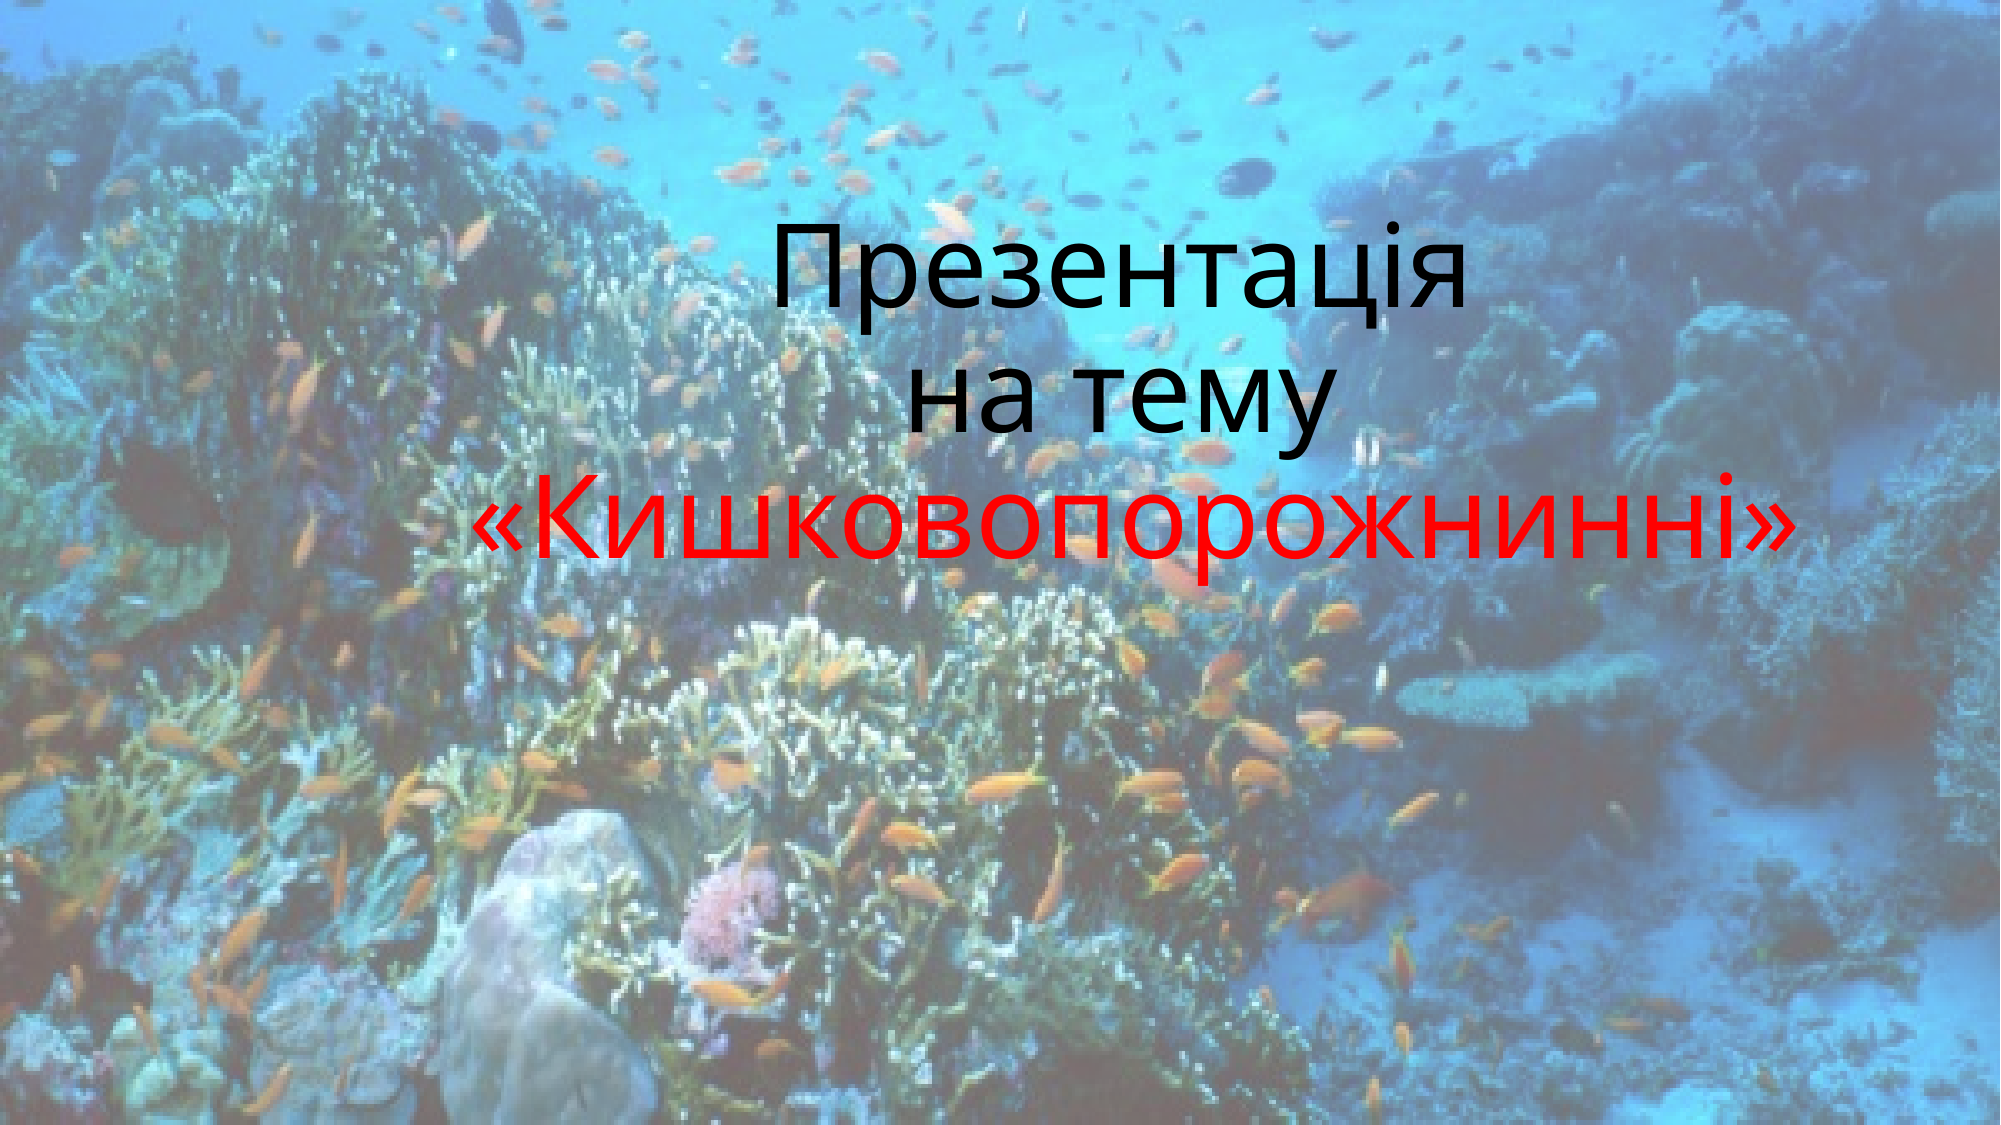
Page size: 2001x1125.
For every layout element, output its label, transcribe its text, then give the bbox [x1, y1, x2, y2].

title Презентація на тему «Кишковопорожнинні» [385, 199, 1886, 591]
